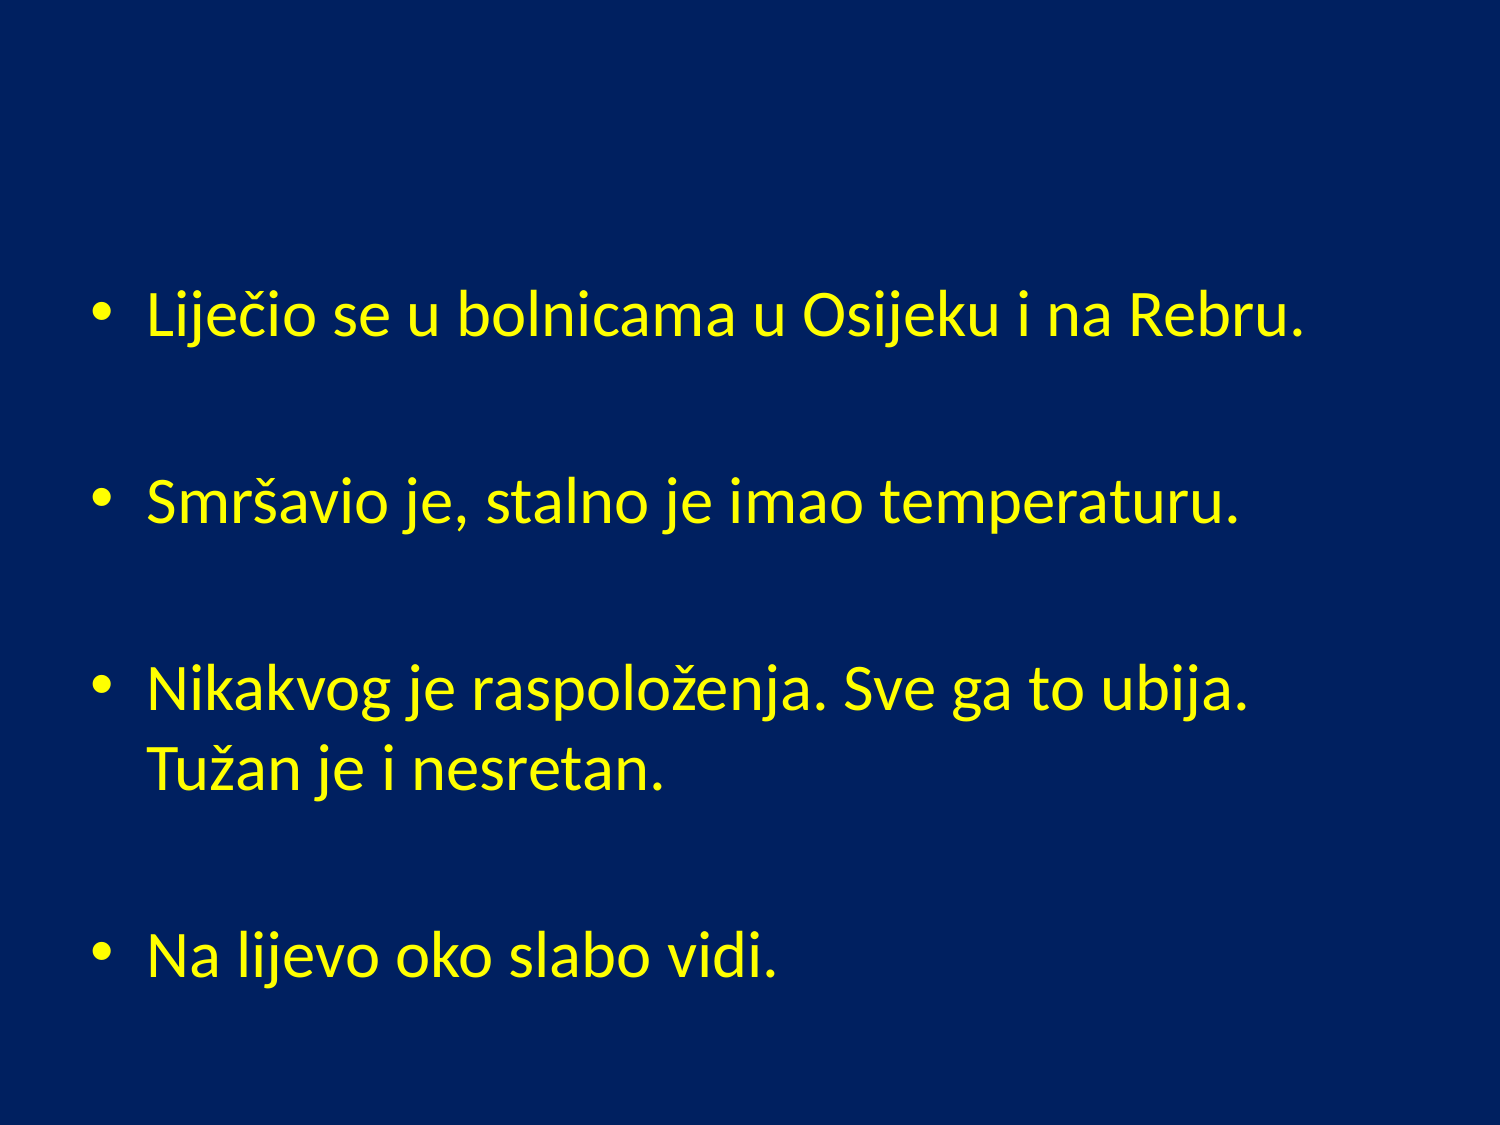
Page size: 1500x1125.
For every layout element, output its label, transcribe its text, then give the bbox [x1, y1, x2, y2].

list Liječio se u bolnicama u Osijeku i na Rebru. Smršavio je, stalno je imao temperaturu. Nikakvog je raspoloženja. Sve ga to ubija. Tužan je i nesretan. Na lijevo oko slabo vidi. [75, 262, 1425, 1005]
